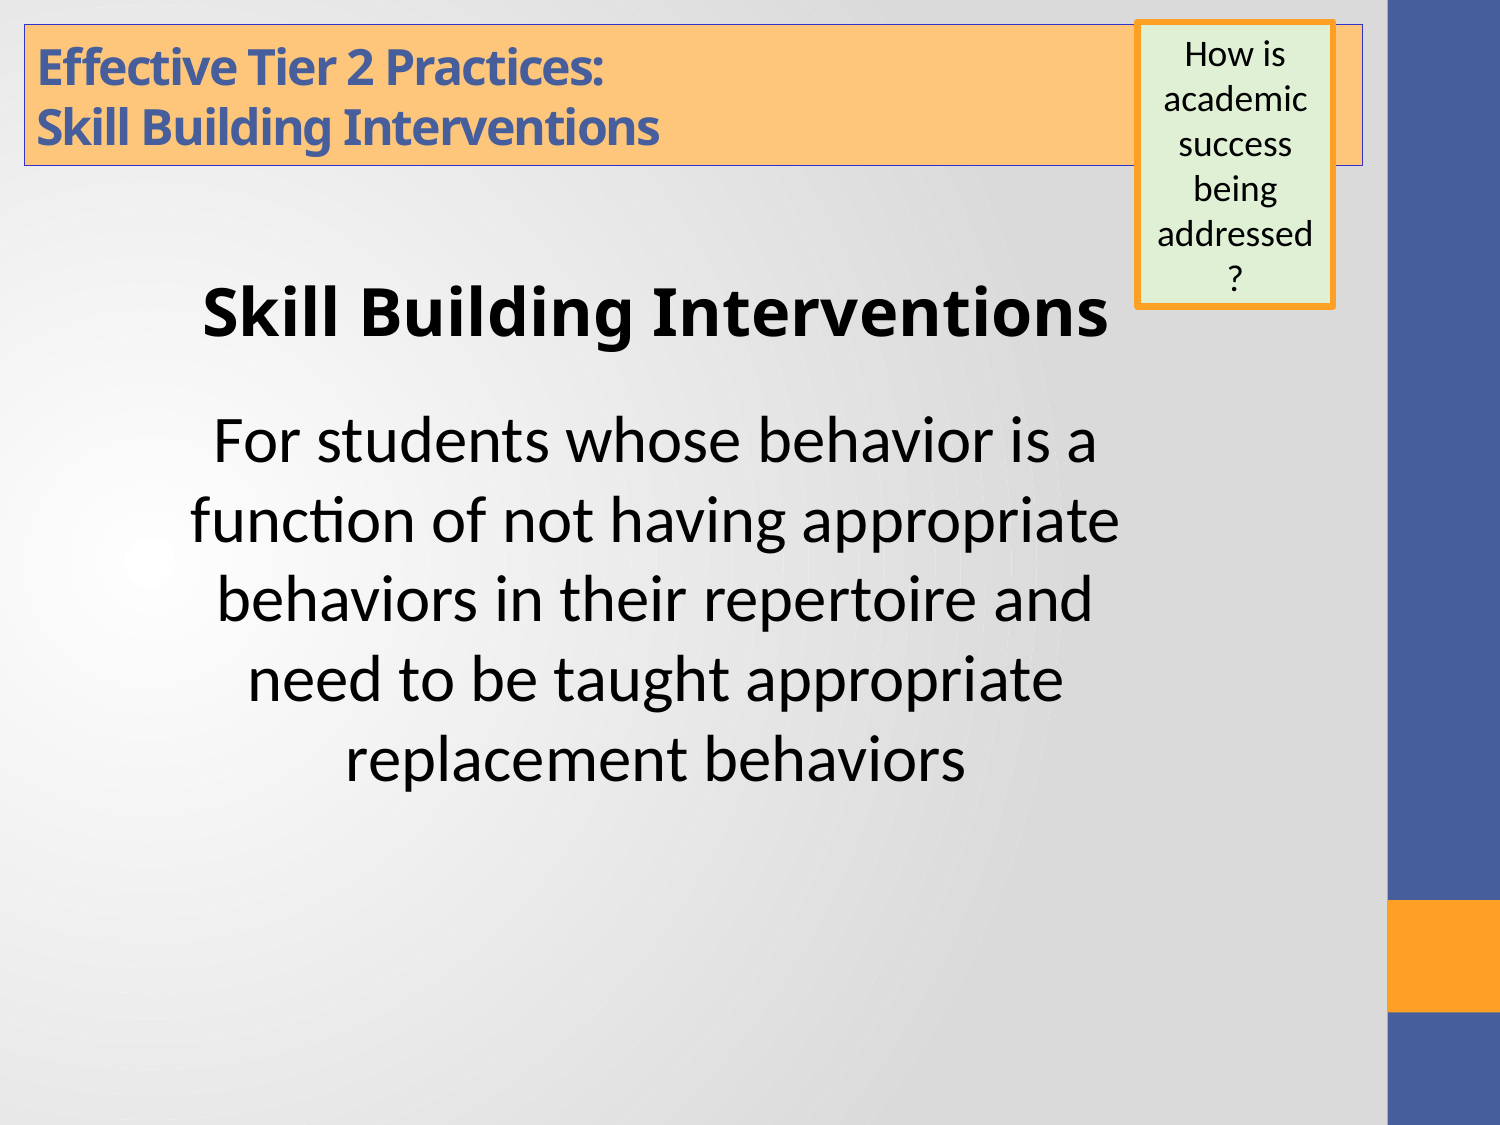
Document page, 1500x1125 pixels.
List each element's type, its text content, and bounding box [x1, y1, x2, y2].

text_box Effective Tier 2 Practices: Skill Building Interventions [1335, 24, 1363, 166]
list Skill Building Interventions For students whose behavior is a function of not having appropriate behaviors in their repertoire and need to be taught appropriate replacement behaviors [150, 262, 1163, 916]
text_box How is academic success being addressed? [1135, 20, 1335, 308]
text_box Effective Tier 2 Practices: Skill Building Interventions [24, 24, 1135, 166]
